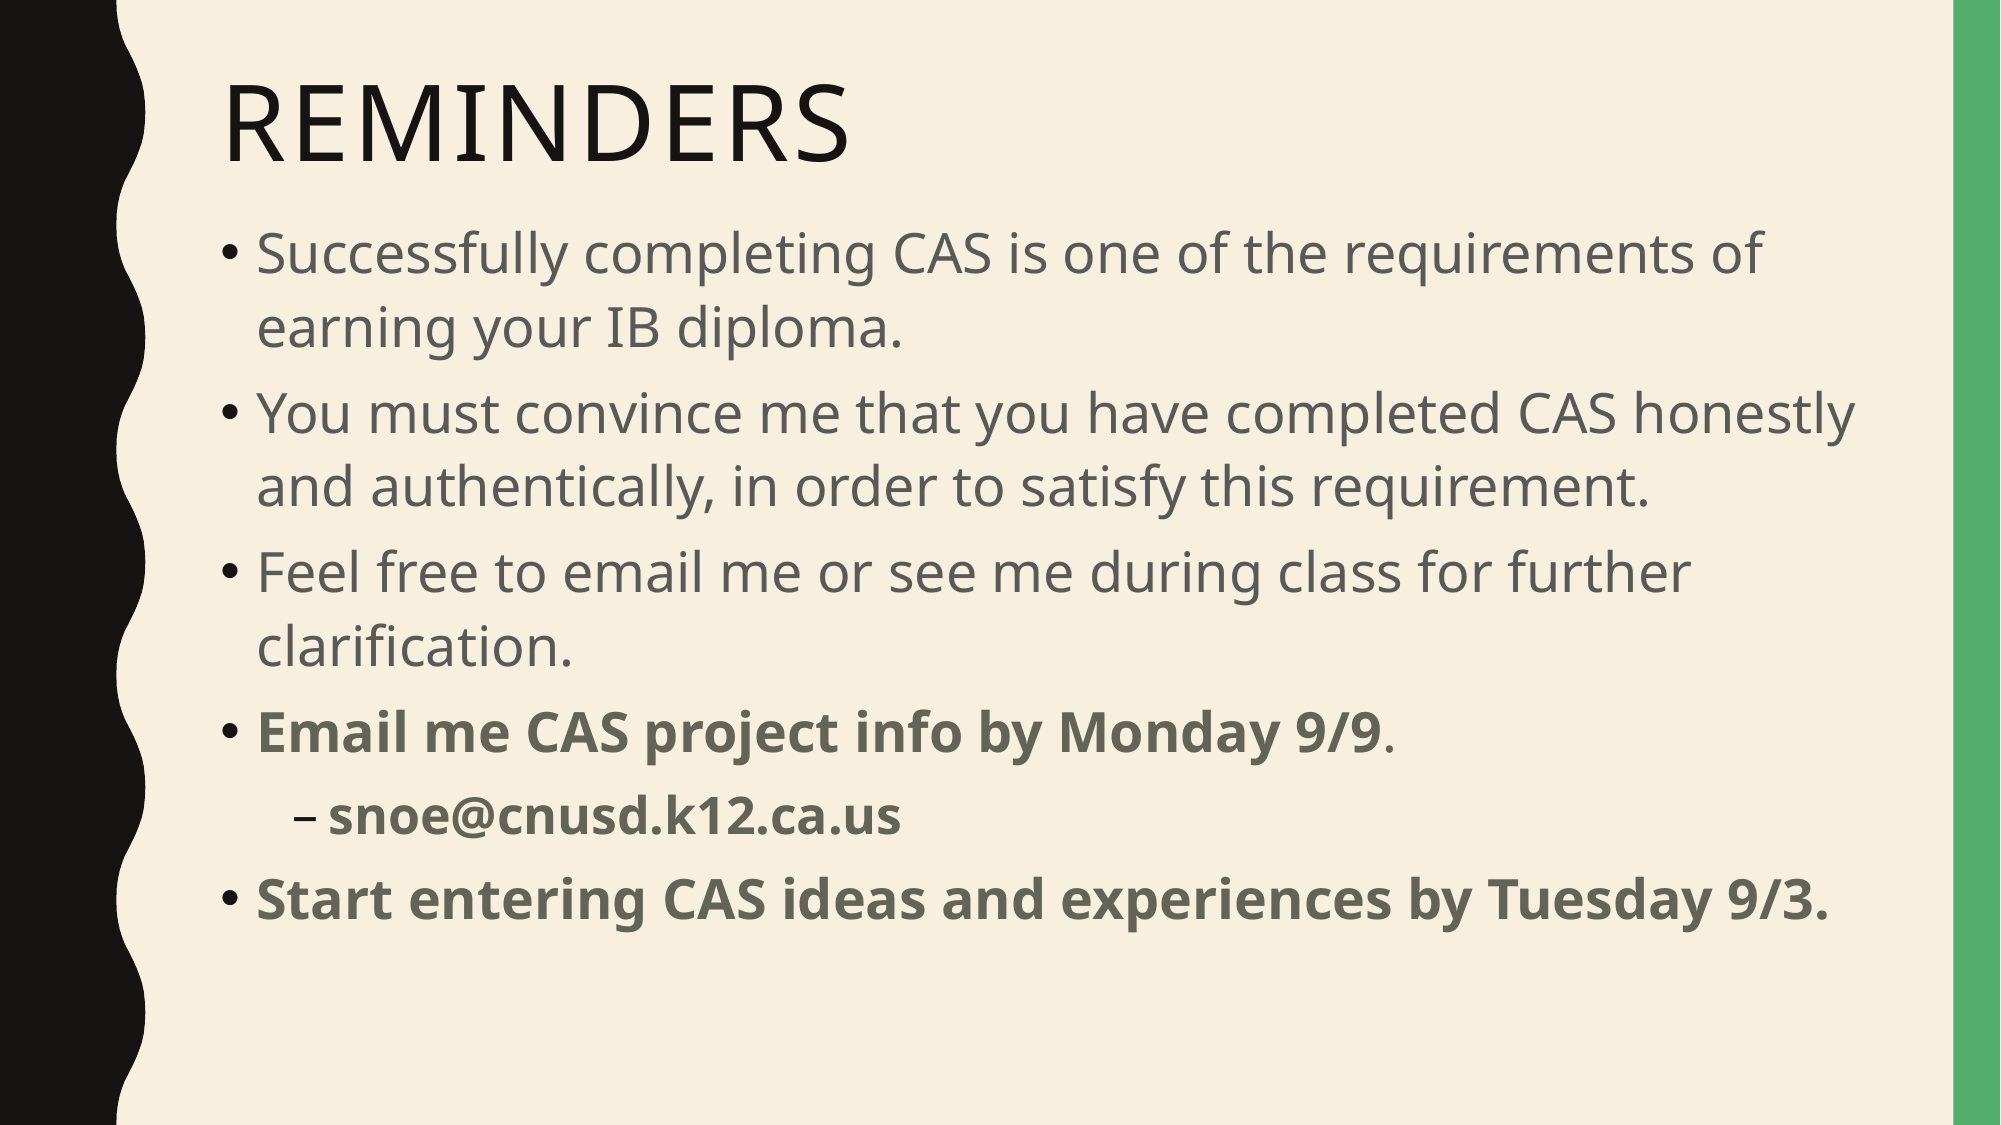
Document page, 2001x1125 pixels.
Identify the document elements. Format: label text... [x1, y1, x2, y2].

list Successfully completing CAS is one of the requirements of earning your IB diploma. You must convince me that you have completed CAS honestly and authentically, in order to satisfy this requirement. Feel free to email me or see me during class for further clarification. Email me CAS project info by Monday 9/9. snoe@cnusd.k12.ca.us Start entering CAS ideas and experiences by Tuesday 9/3. [205, 204, 1875, 965]
title reminders [205, 62, 1875, 204]
